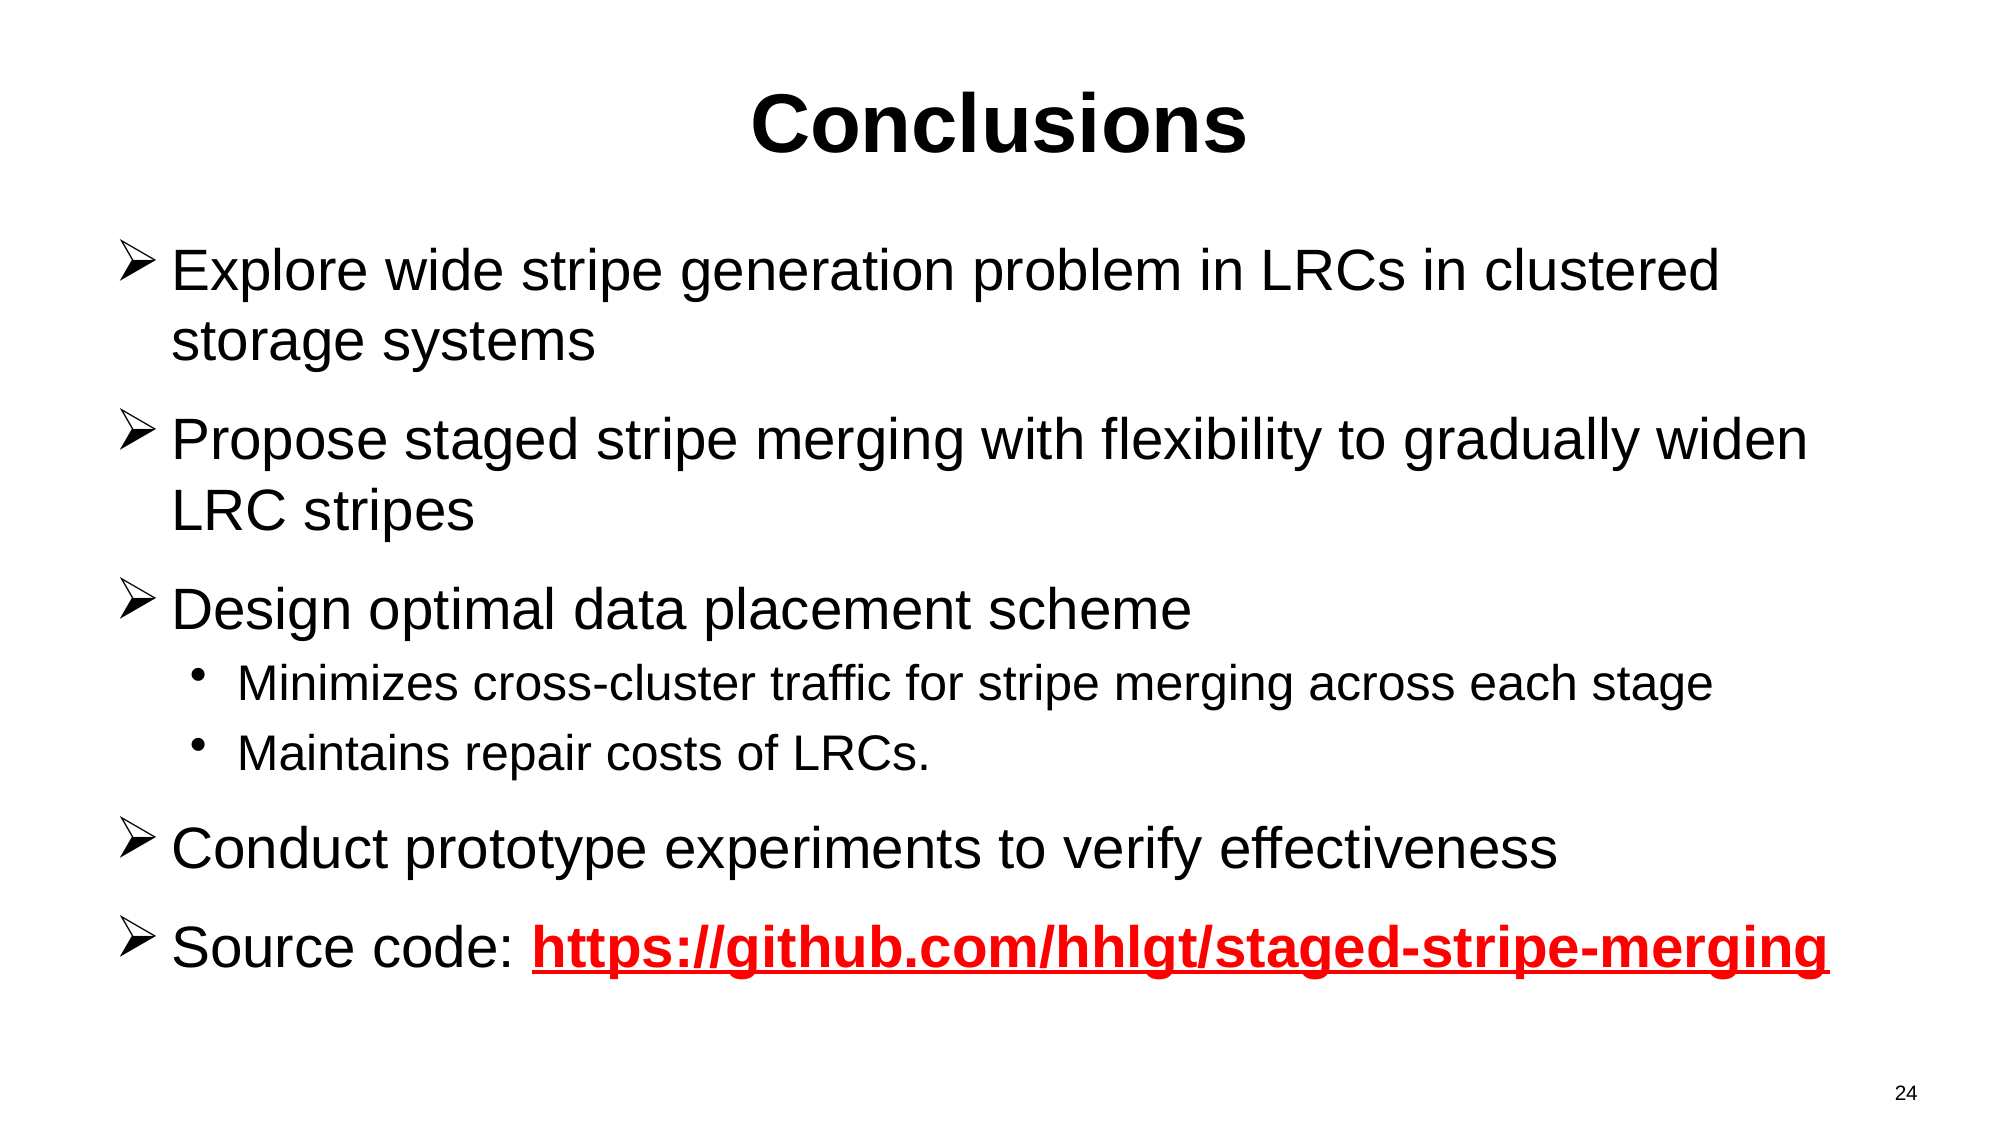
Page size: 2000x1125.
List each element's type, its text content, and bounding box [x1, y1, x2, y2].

slide_number 24 [1466, 1072, 1933, 1125]
title Conclusions [99, 24, 1900, 213]
list Explore wide stripe generation problem in LRCs in clustered storage systems Propose staged stripe merging with flexibility to gradually widen LRC stripes Design optimal data placement scheme Minimizes cross-cluster traffic for stripe merging across each stage Maintains repair costs of LRCs. Conduct prototype experiments to verify effectiveness Source code: https://github.com/hhlgt/staged-stripe-merging [99, 224, 1900, 955]
